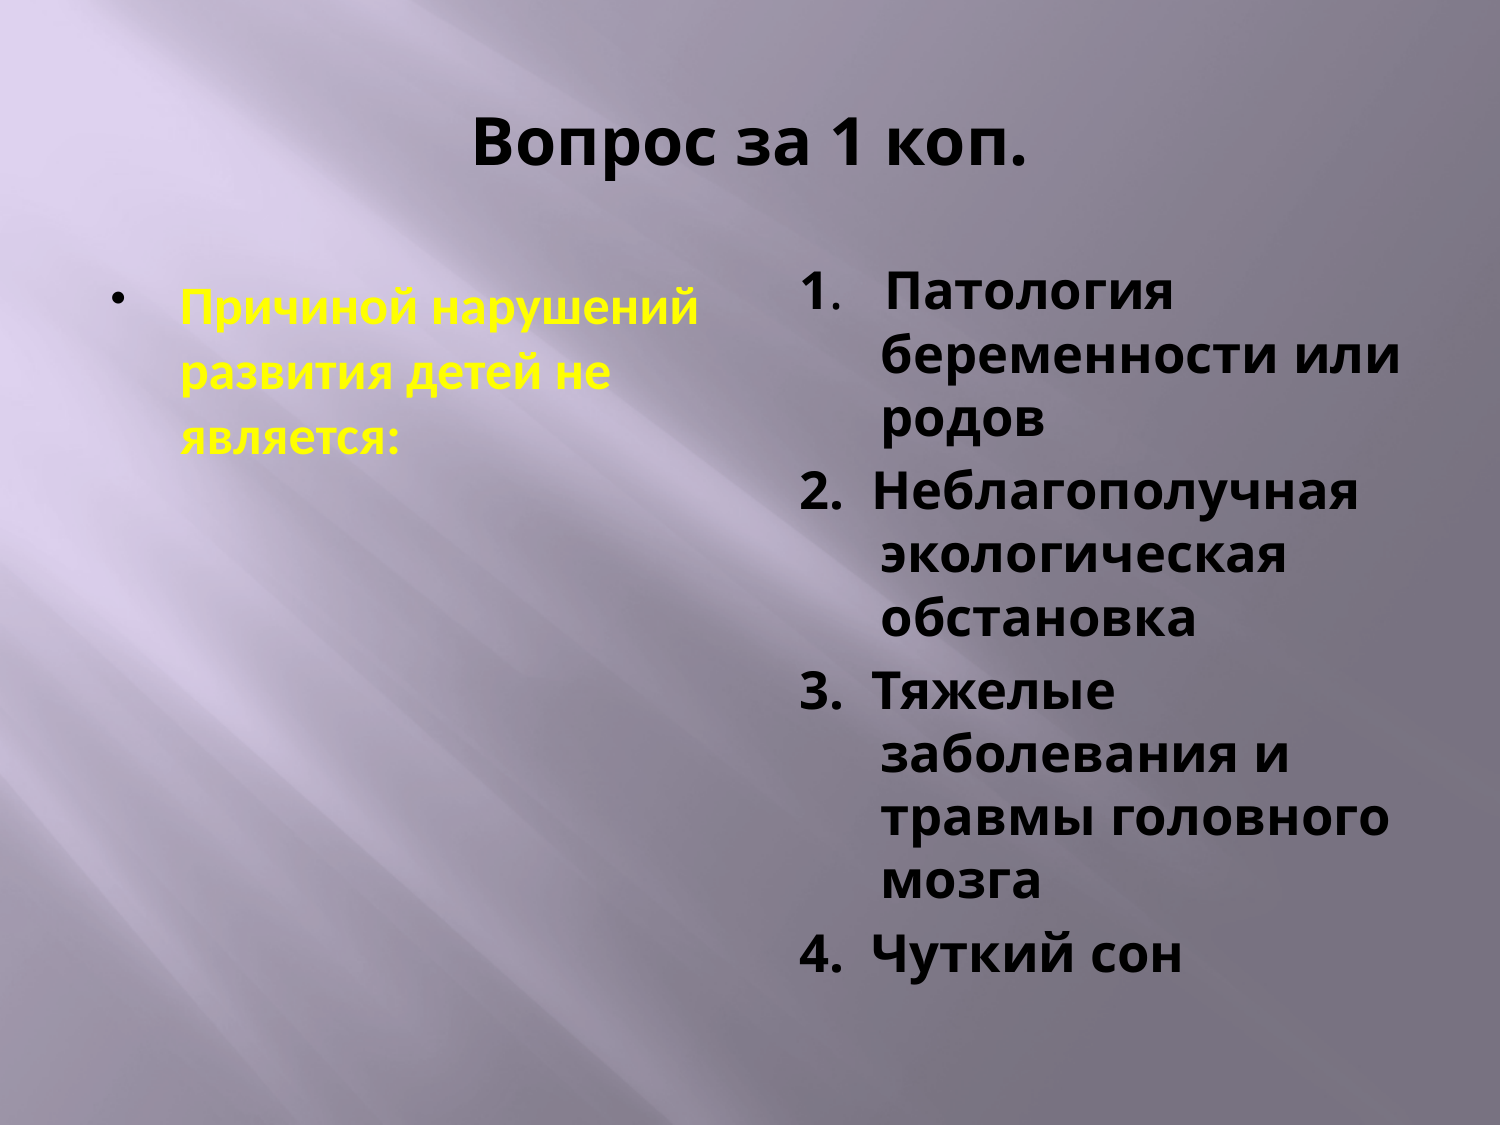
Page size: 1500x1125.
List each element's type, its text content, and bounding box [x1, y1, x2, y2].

list Причиной нарушений развития детей не является: [75, 262, 738, 1005]
list 1. Патология беременности или родов 2. Неблагополучная экологическая обстановка 3. Тяжелые заболевания и травмы головного мозга 4. Чуткий сон [762, 249, 1425, 993]
title Вопрос за 1 коп. [75, 45, 1425, 233]
